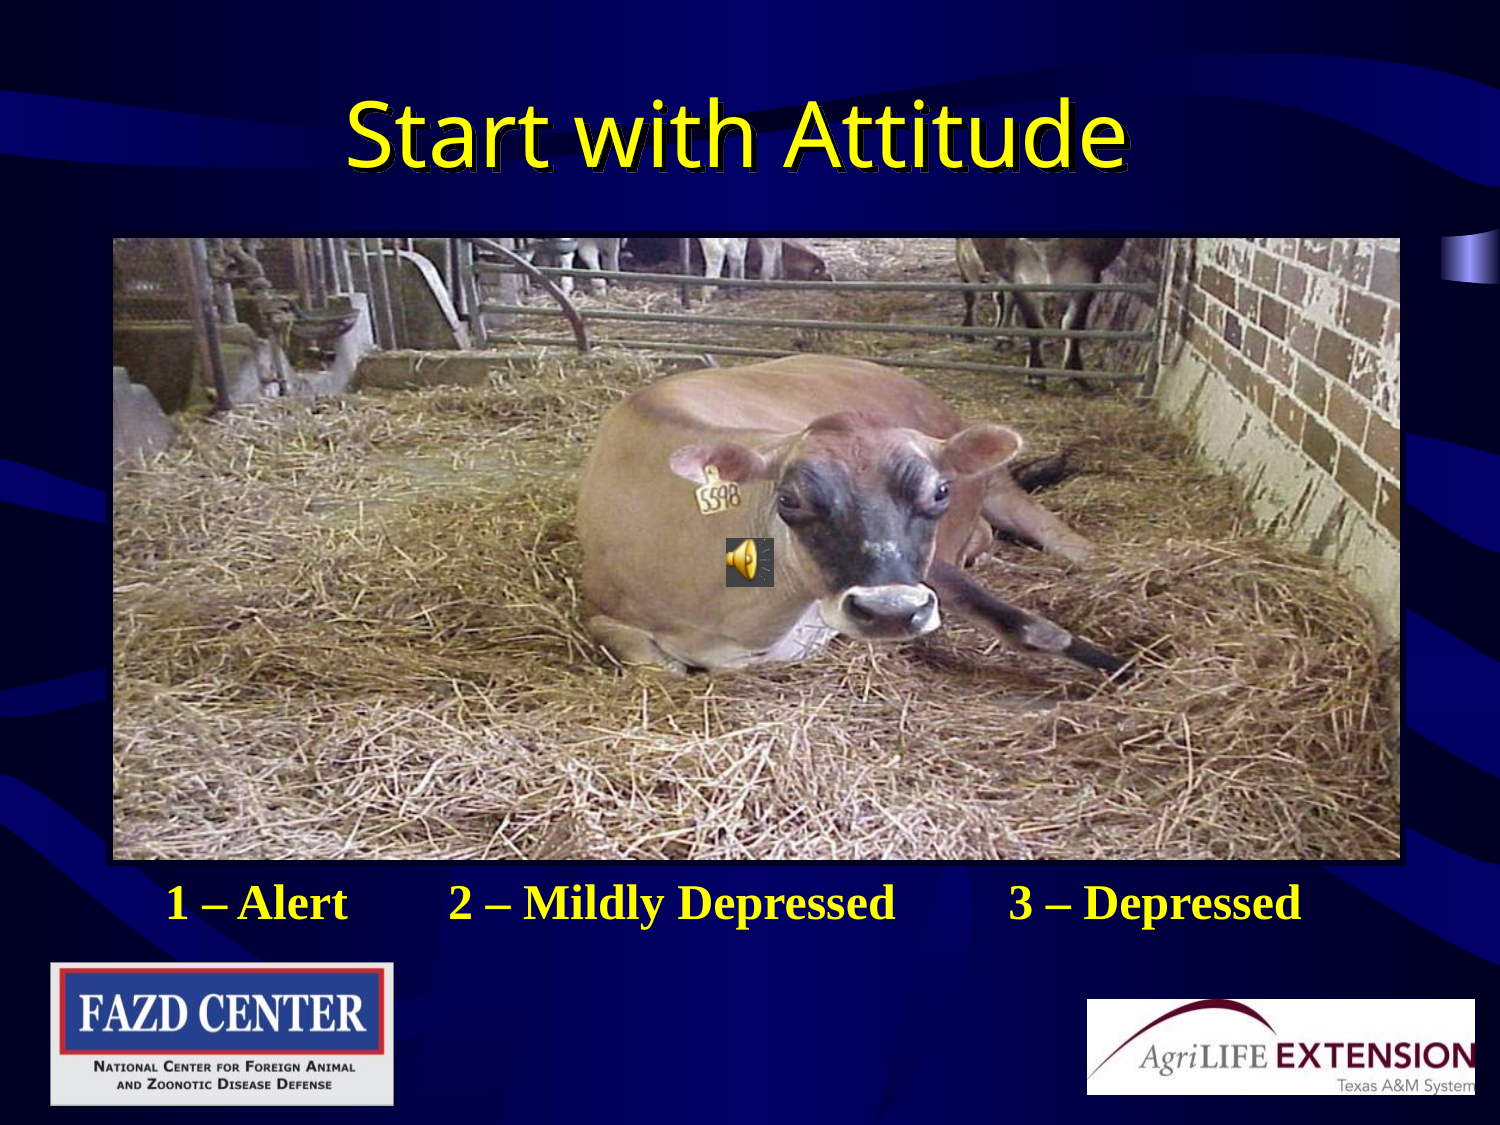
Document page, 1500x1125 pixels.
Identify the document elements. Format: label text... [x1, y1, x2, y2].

picture [112, 237, 1401, 861]
text_box 1 – Alert 2 – Mildly Depressed 3 – Depressed [150, 869, 1375, 937]
picture [50, 962, 394, 1106]
picture [1087, 999, 1475, 1095]
title Start with Attitude [99, 37, 1376, 226]
